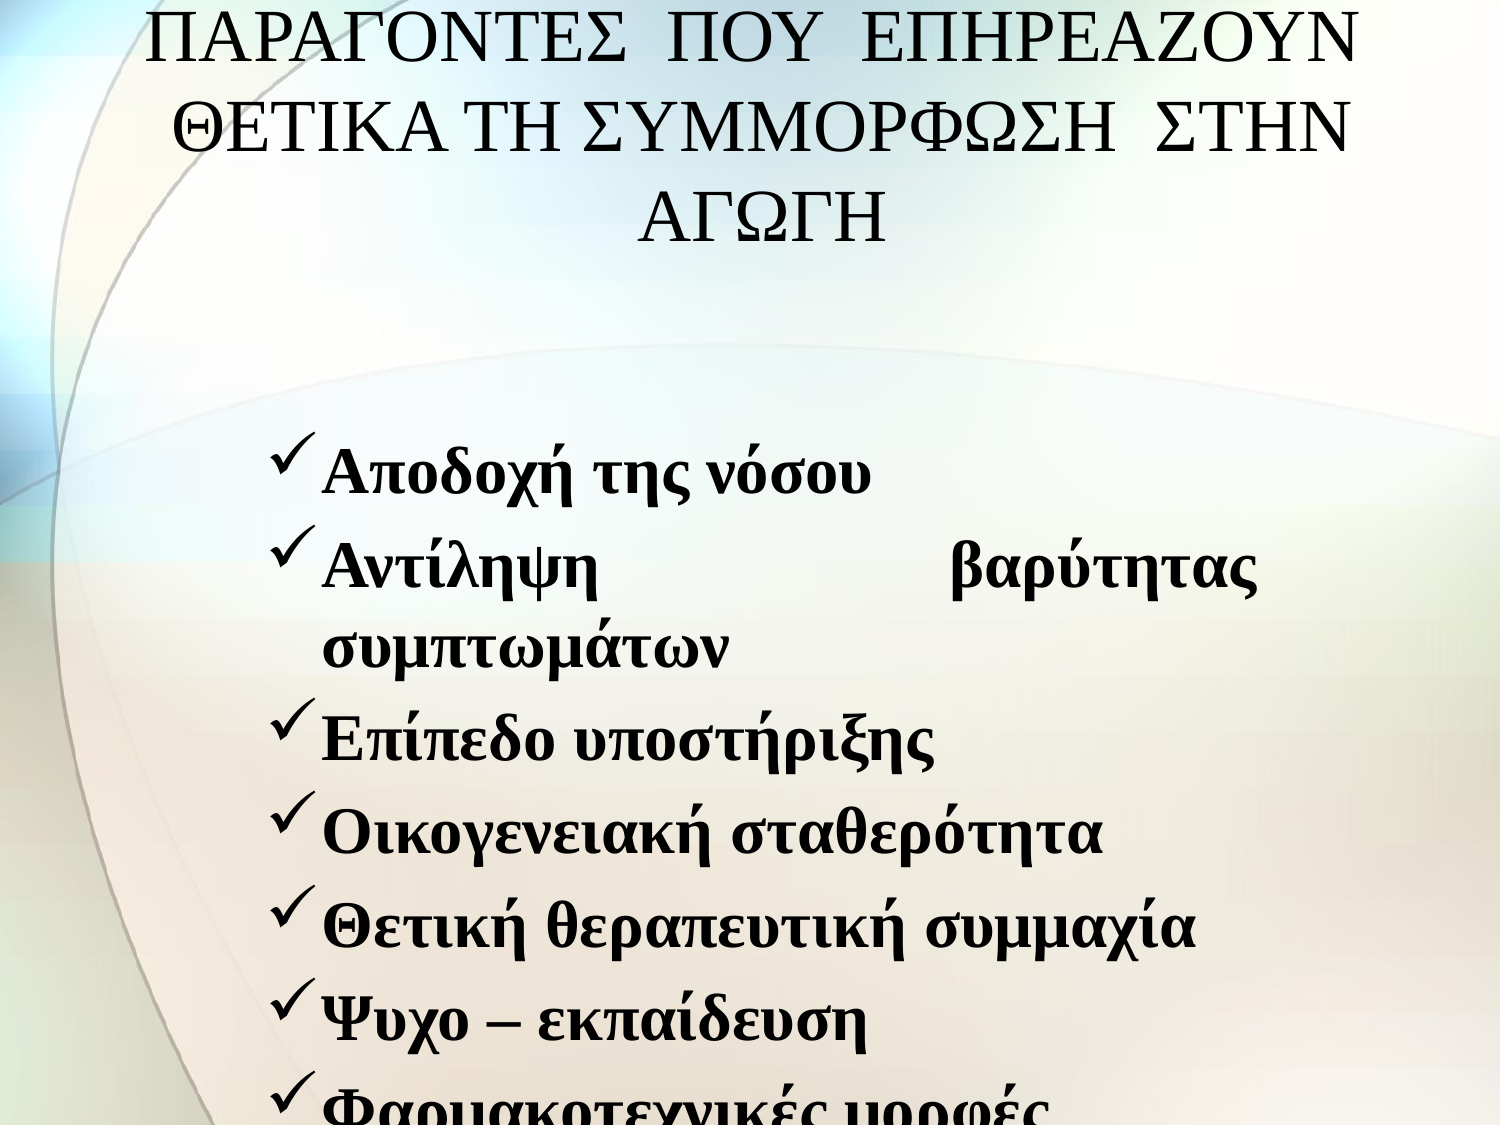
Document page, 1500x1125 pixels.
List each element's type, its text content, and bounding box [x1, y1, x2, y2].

list Αποδοχή της νόσου Αντίληψη βαρύτητας συμπτωμάτων Επίπεδο υποστήριξης Οικογενειακή σταθερότητα Θετική θεραπευτική συμμαχία Ψυχο – εκπαίδευση Φαρμακοτεχνικές μορφές [265, 326, 1259, 1064]
title ΠΑΡΑΓΟΝΤΕΣ ΠΟΥ ΕΠΗΡΕΑΖΟΥΝ ΘΕΤΙΚΑ ΤΗ ΣΥΜΜΟΡΦΩΣΗ ΣΤΗΝ ΑΓΩΓΗ [24, 101, 1500, 265]
picture [0, 0, 1500, 1125]
